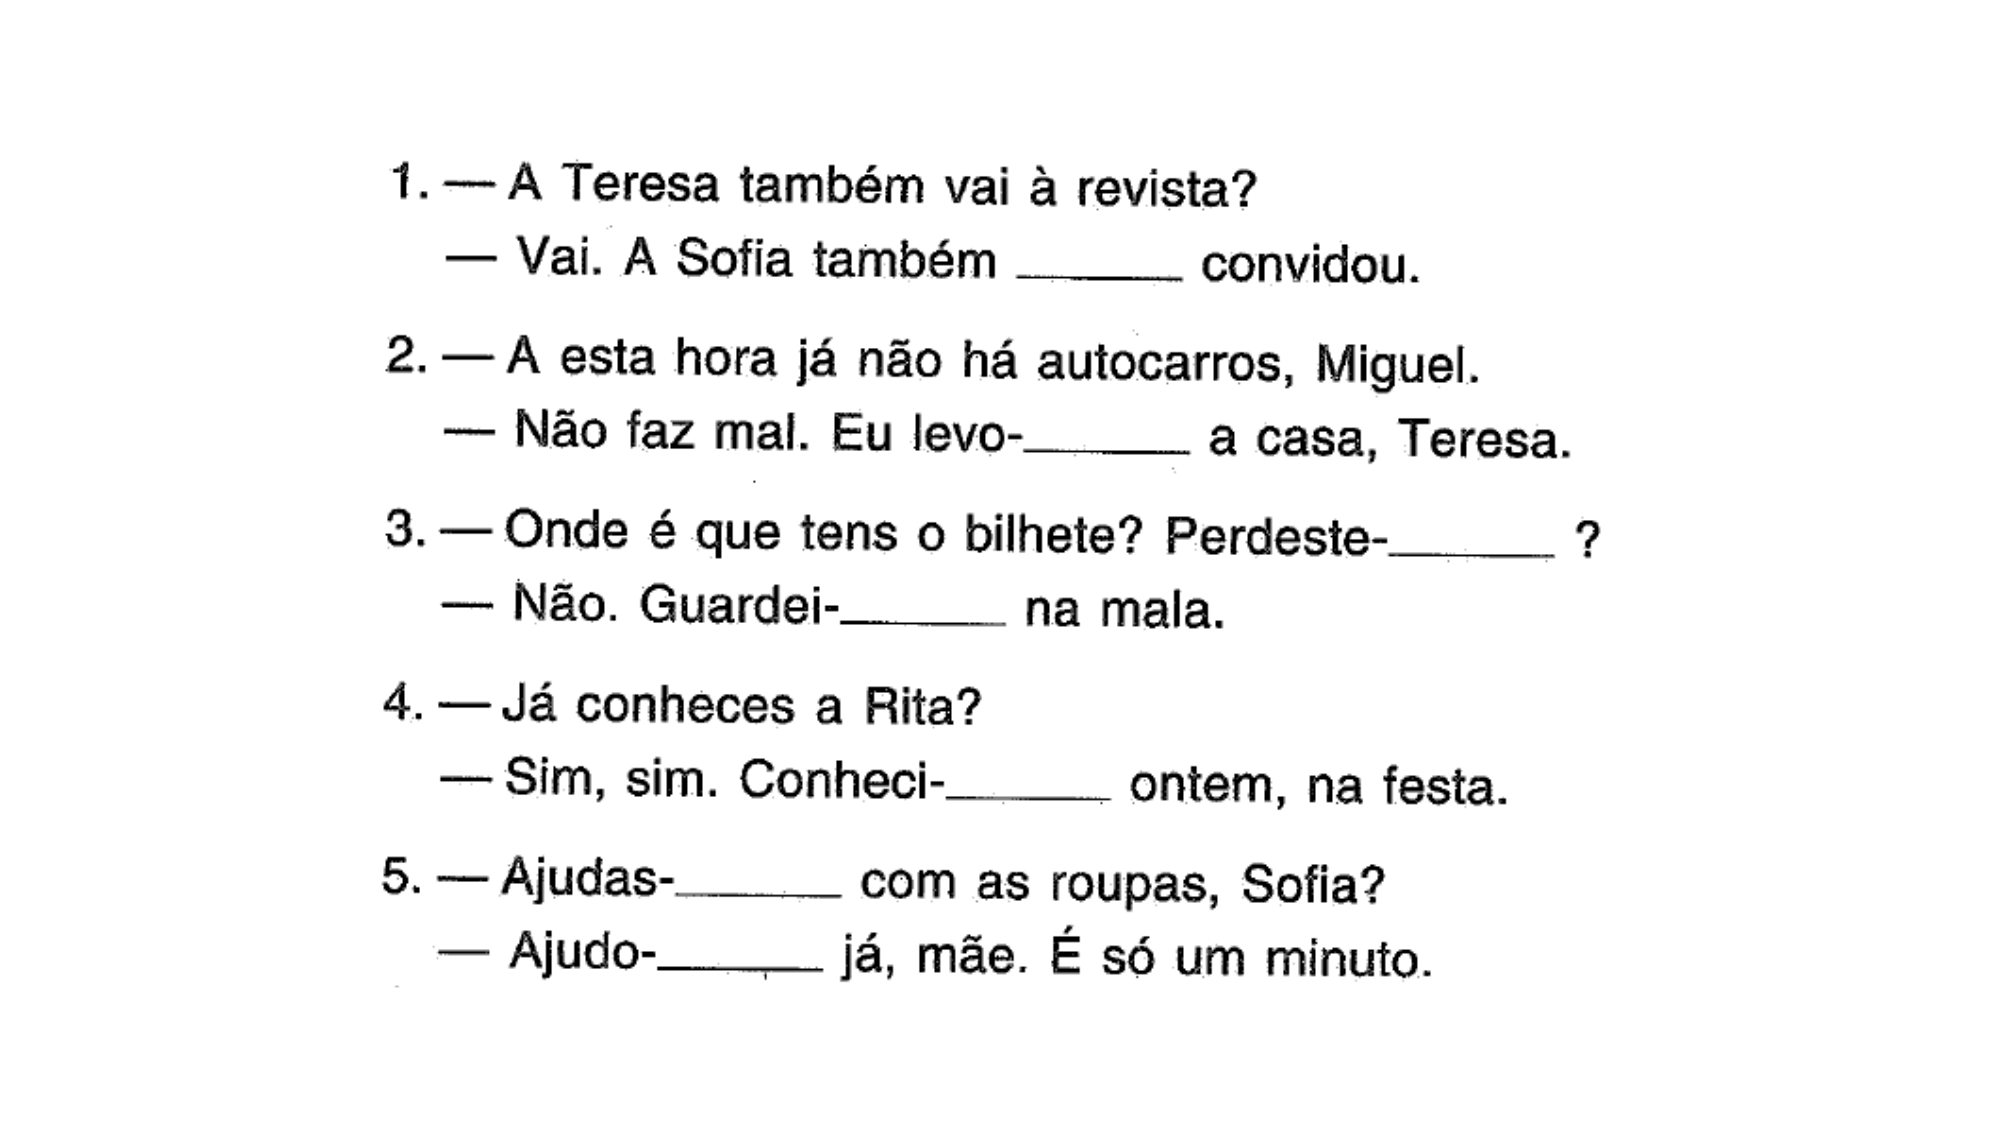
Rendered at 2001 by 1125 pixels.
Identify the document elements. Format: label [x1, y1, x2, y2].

list [354, 105, 1646, 1020]
